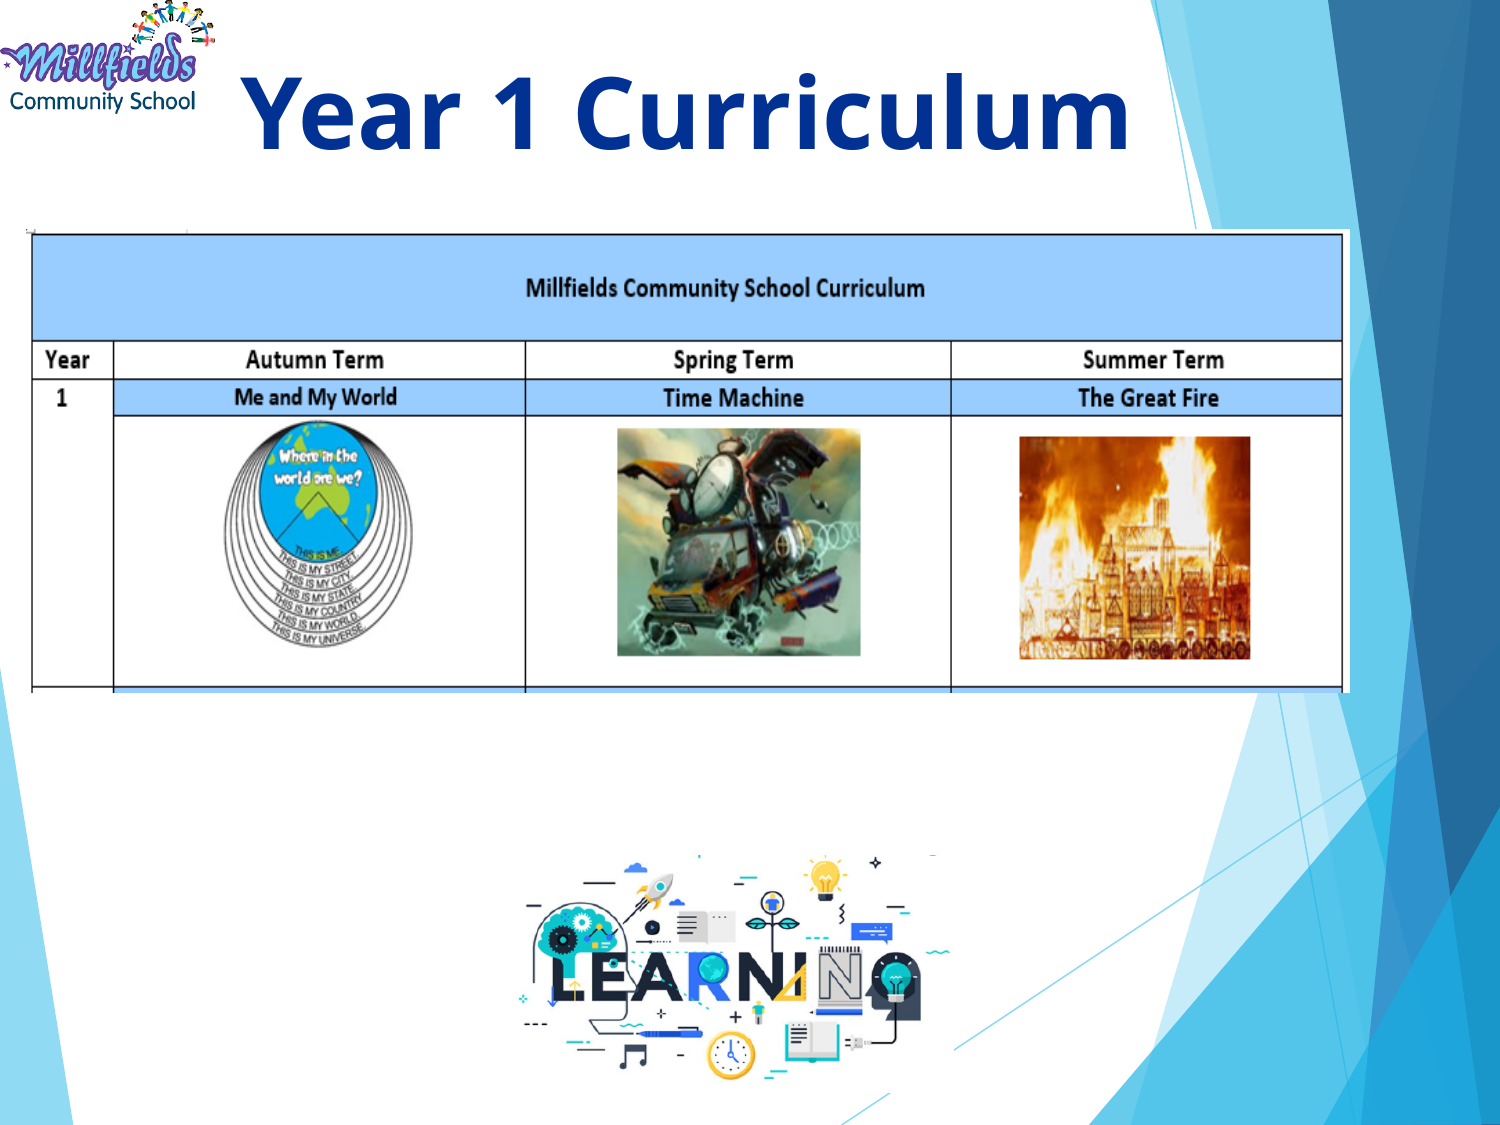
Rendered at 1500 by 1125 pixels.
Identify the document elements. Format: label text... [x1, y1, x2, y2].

picture [513, 855, 954, 1094]
title Year 1 Curriculum [209, 41, 1167, 227]
picture [26, 228, 1350, 693]
picture [0, 0, 215, 114]
